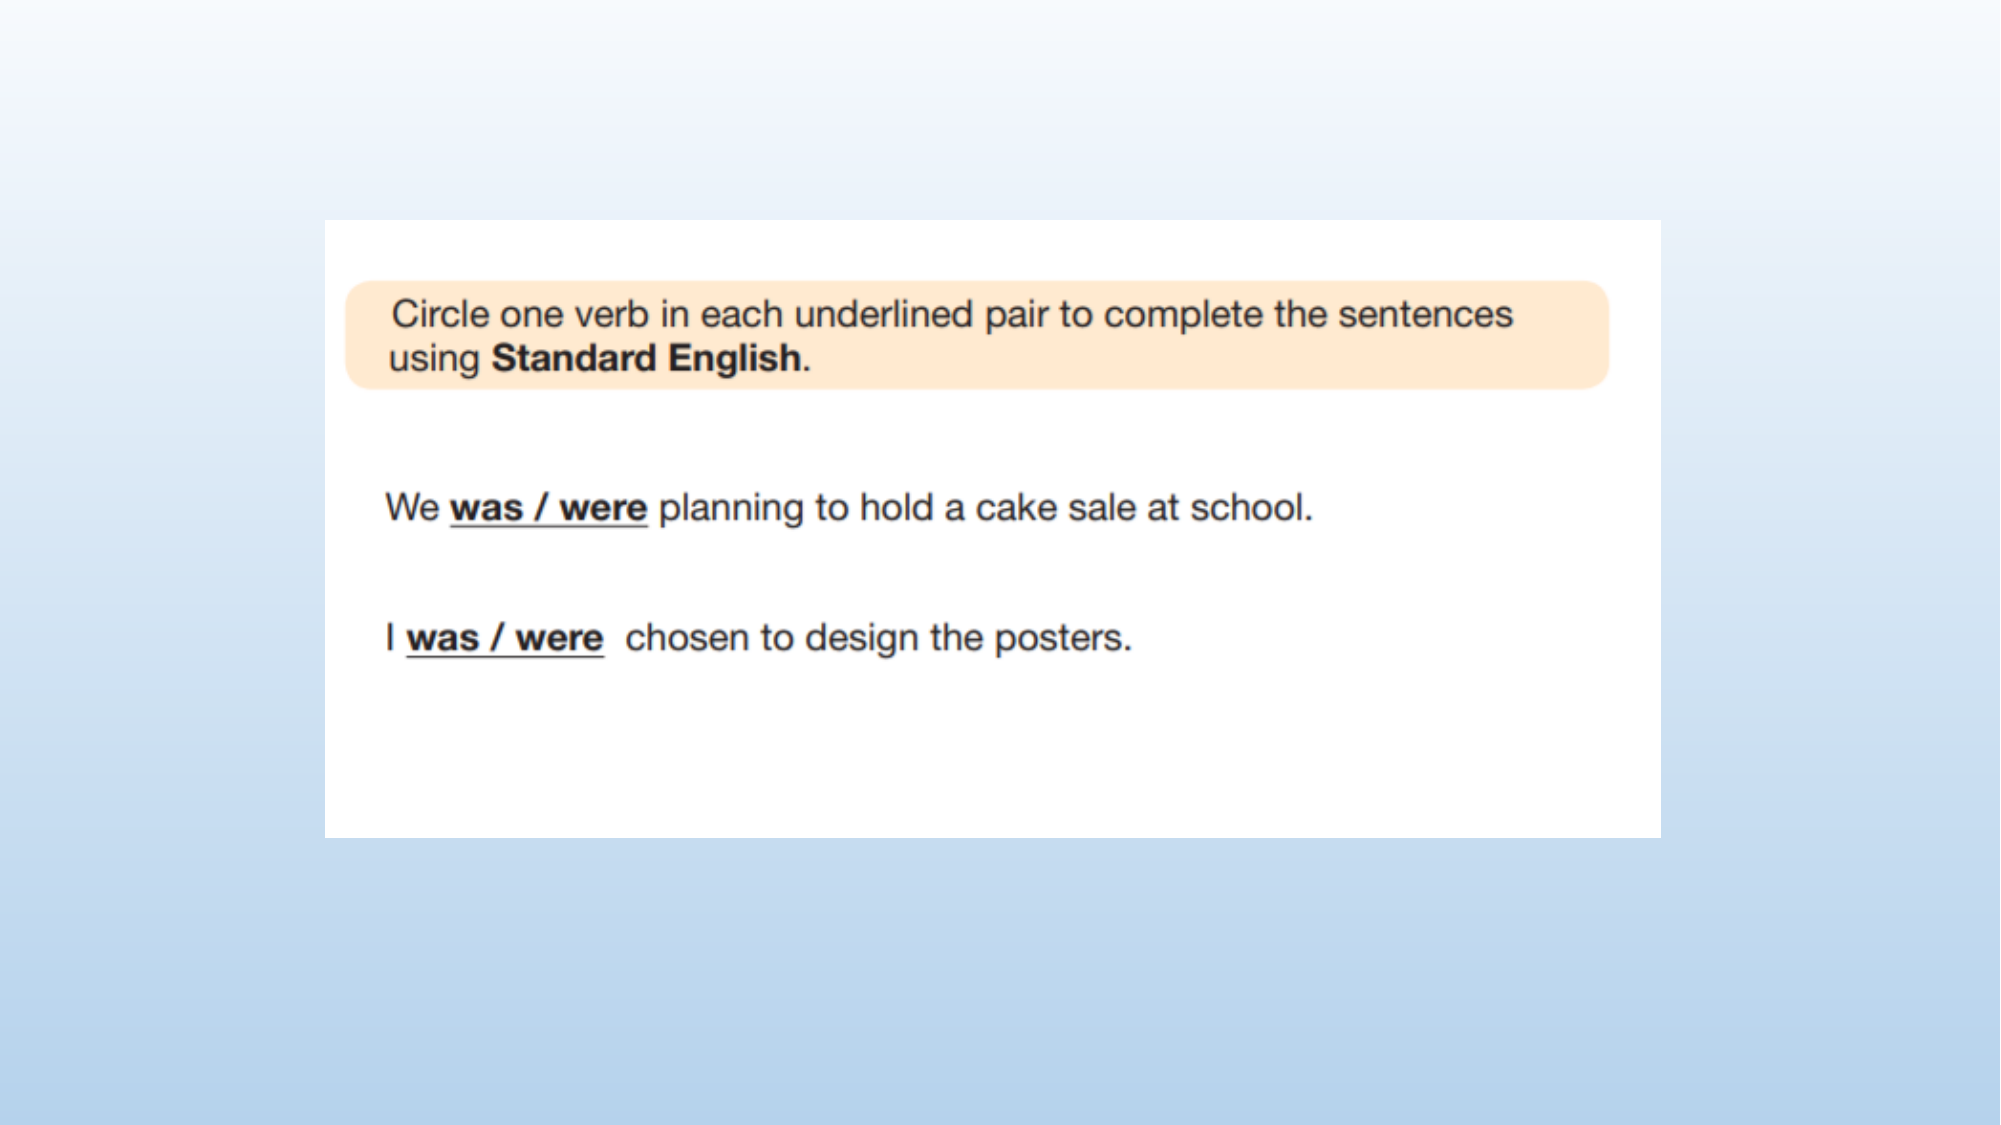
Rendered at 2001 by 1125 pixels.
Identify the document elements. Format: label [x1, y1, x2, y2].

picture [325, 220, 1661, 838]
